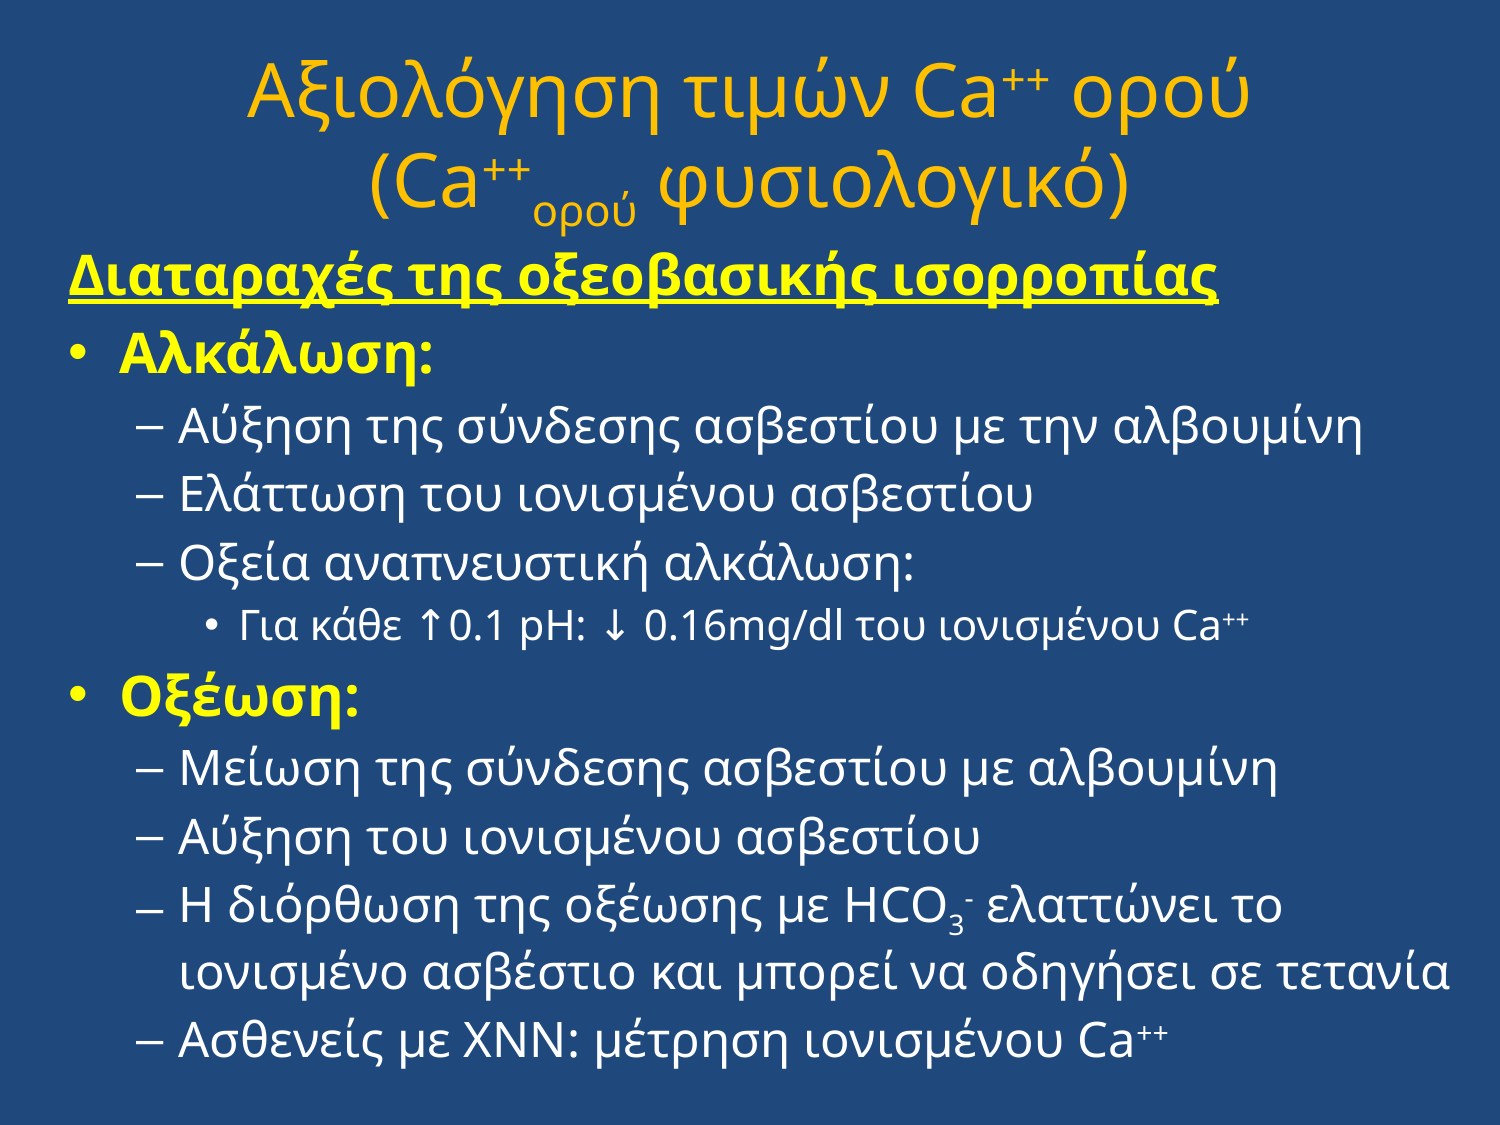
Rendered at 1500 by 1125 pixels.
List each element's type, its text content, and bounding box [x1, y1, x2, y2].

list Διαταραχές της οξεοβασικής ισορροπίας Αλκάλωση: Αύξηση της σύνδεσης ασβεστίου με την αλβουμίνη Ελάττωση του ιονισμένου ασβεστίου Οξεία αναπνευστική αλκάλωση: Για κάθε ↑0.1 pH: ↓ 0.16mg/dl του ιονισμένου Ca++ Οξέωση: Μείωση της σύνδεσης ασβεστίου με αλβουμίνη Αύξηση του ιονισμένου ασβεστίου Η διόρθωση της οξέωσης με HCO3- ελαττώνει το ιονισμένο ασβέστιο και μπορεί να οδηγήσει σε τετανία Ασθενείς με ΧΝΝ: μέτρηση ιονισμένου Ca++ [53, 231, 1471, 1094]
title Αξιολόγηση τιμών Ca++ ορού (Ca++ορού φυσιολογικό) [75, 45, 1425, 231]
